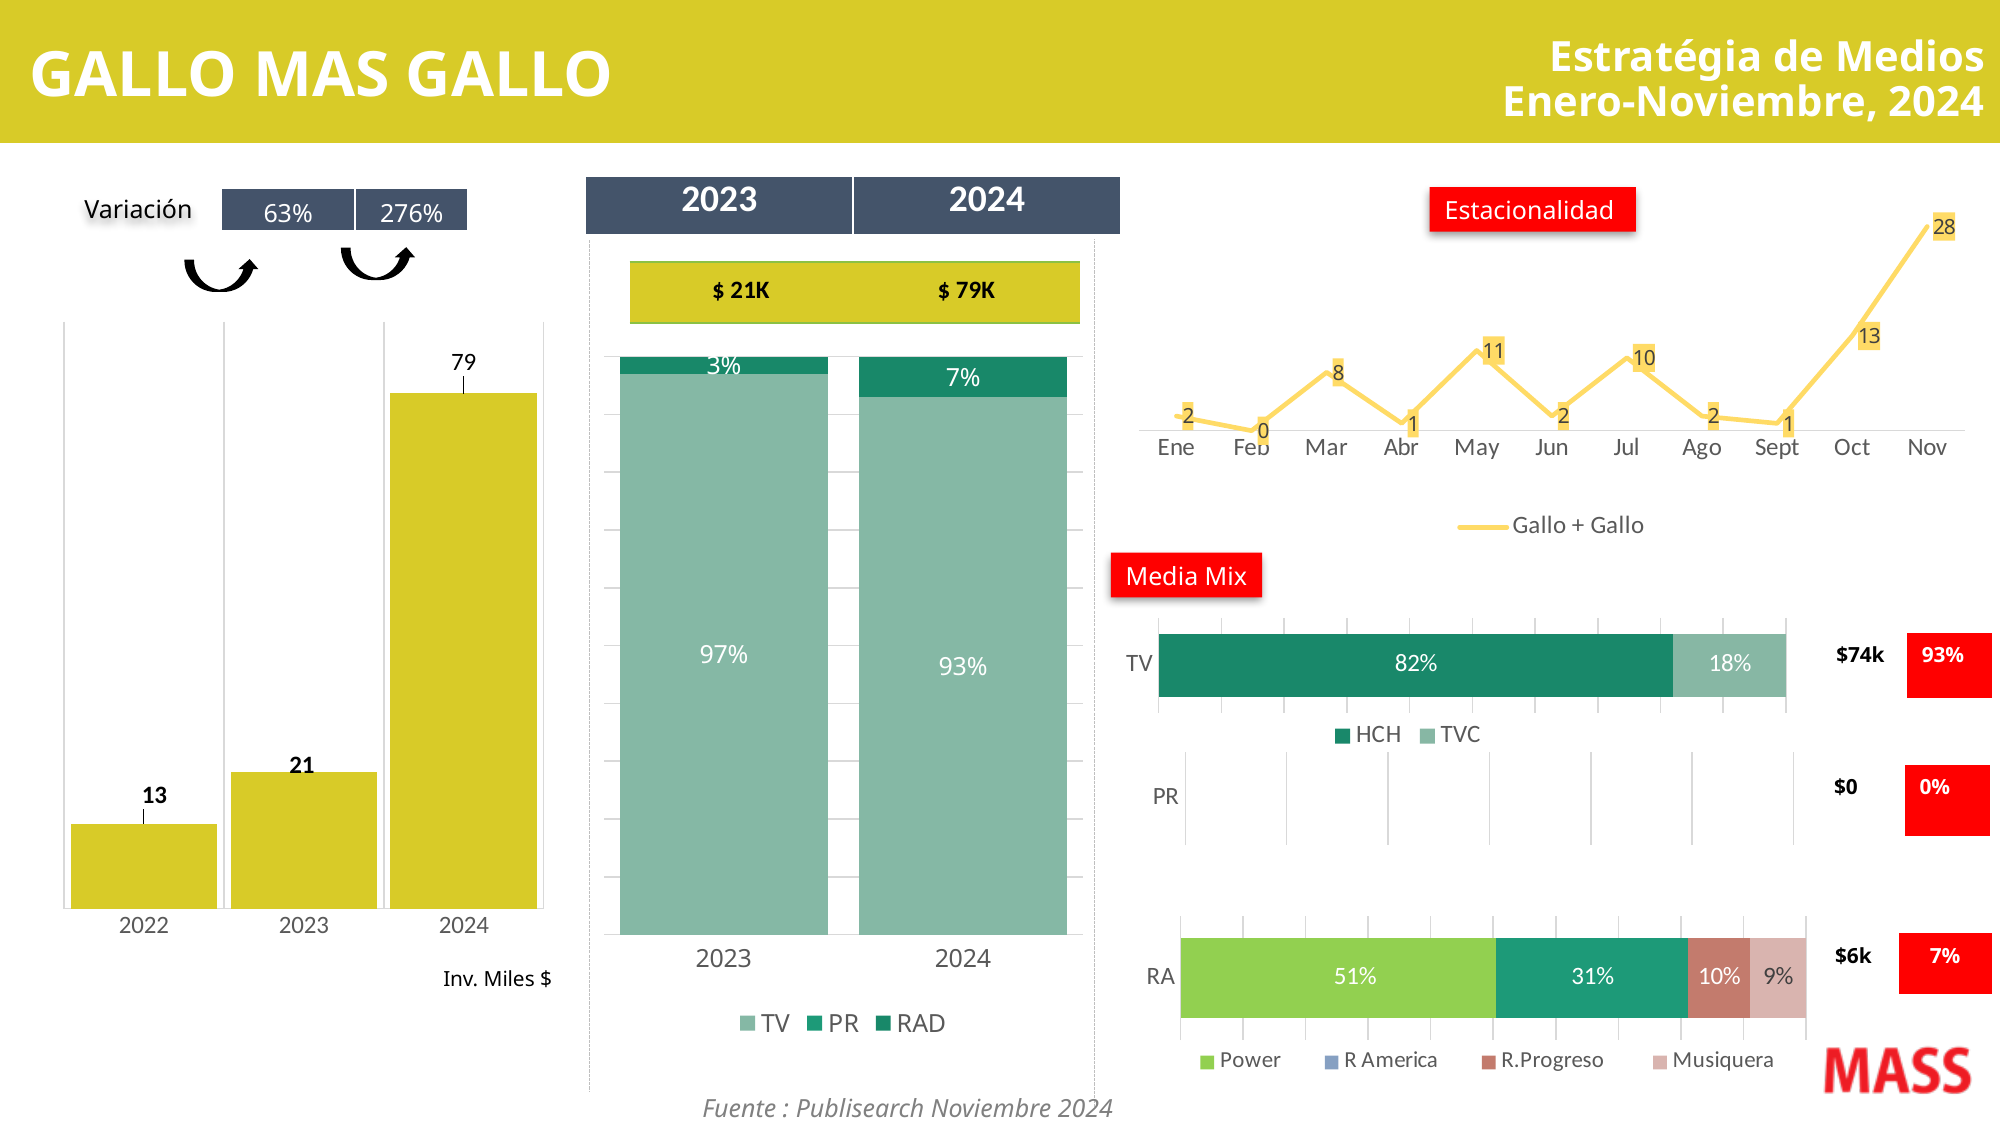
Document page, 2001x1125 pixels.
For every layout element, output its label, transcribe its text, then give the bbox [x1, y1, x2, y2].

table_header 93% [1907, 633, 1992, 698]
text_box Variación [69, 186, 215, 231]
chart [1099, 595, 1826, 1084]
table_header $0 [1819, 765, 1905, 836]
table_header 0% [1905, 765, 1990, 836]
chart [1115, 189, 1988, 546]
table_header $ 79K [852, 263, 1080, 322]
text_box [184, 259, 259, 292]
table_header $ 21K [630, 263, 852, 322]
text_box Inv. Miles $ [428, 959, 567, 998]
table_header $6k [1826, 933, 1899, 994]
table_header 276% [356, 189, 467, 230]
table_header 63% [222, 189, 354, 230]
table_header 2023 [590, 177, 852, 234]
text_box [340, 247, 416, 281]
text_box Fuente : Publisearch Noviembre 2024 [687, 1085, 1129, 1125]
text_box Media Mix [1110, 552, 1263, 595]
table_header 2024 [854, 177, 1120, 234]
text_box Estratégia de Medios Enero-Noviembre, 2024 [1333, 0, 2000, 189]
text_box GALLO MAS GALLO [0, 0, 1333, 143]
table_header 7% [1899, 933, 1992, 994]
picture [1819, 1040, 1980, 1102]
chart [41, 303, 567, 959]
chart [594, 342, 1093, 1047]
table_header $74k [1821, 633, 1907, 698]
